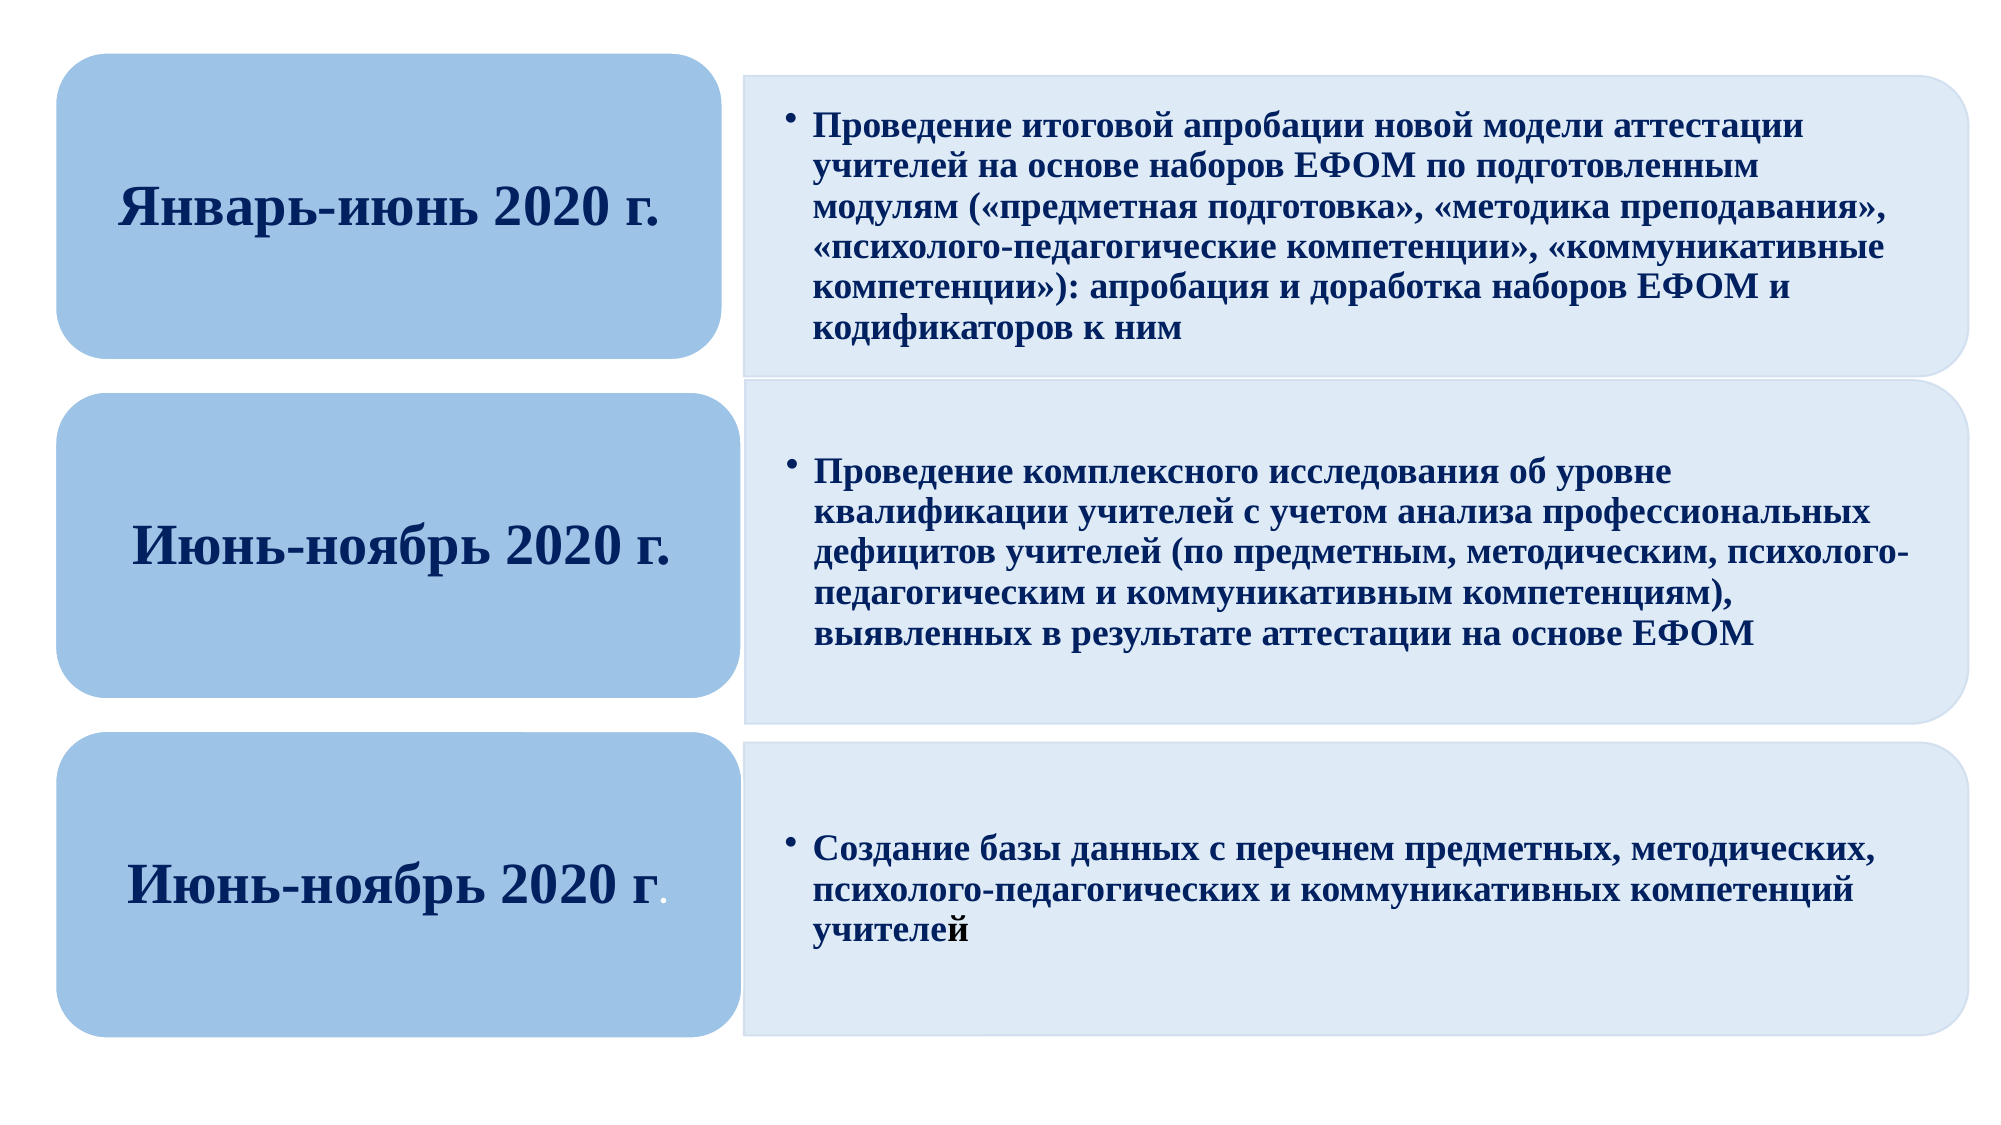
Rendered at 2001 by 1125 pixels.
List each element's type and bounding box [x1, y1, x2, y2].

text_box [55, 52, 1969, 1043]
